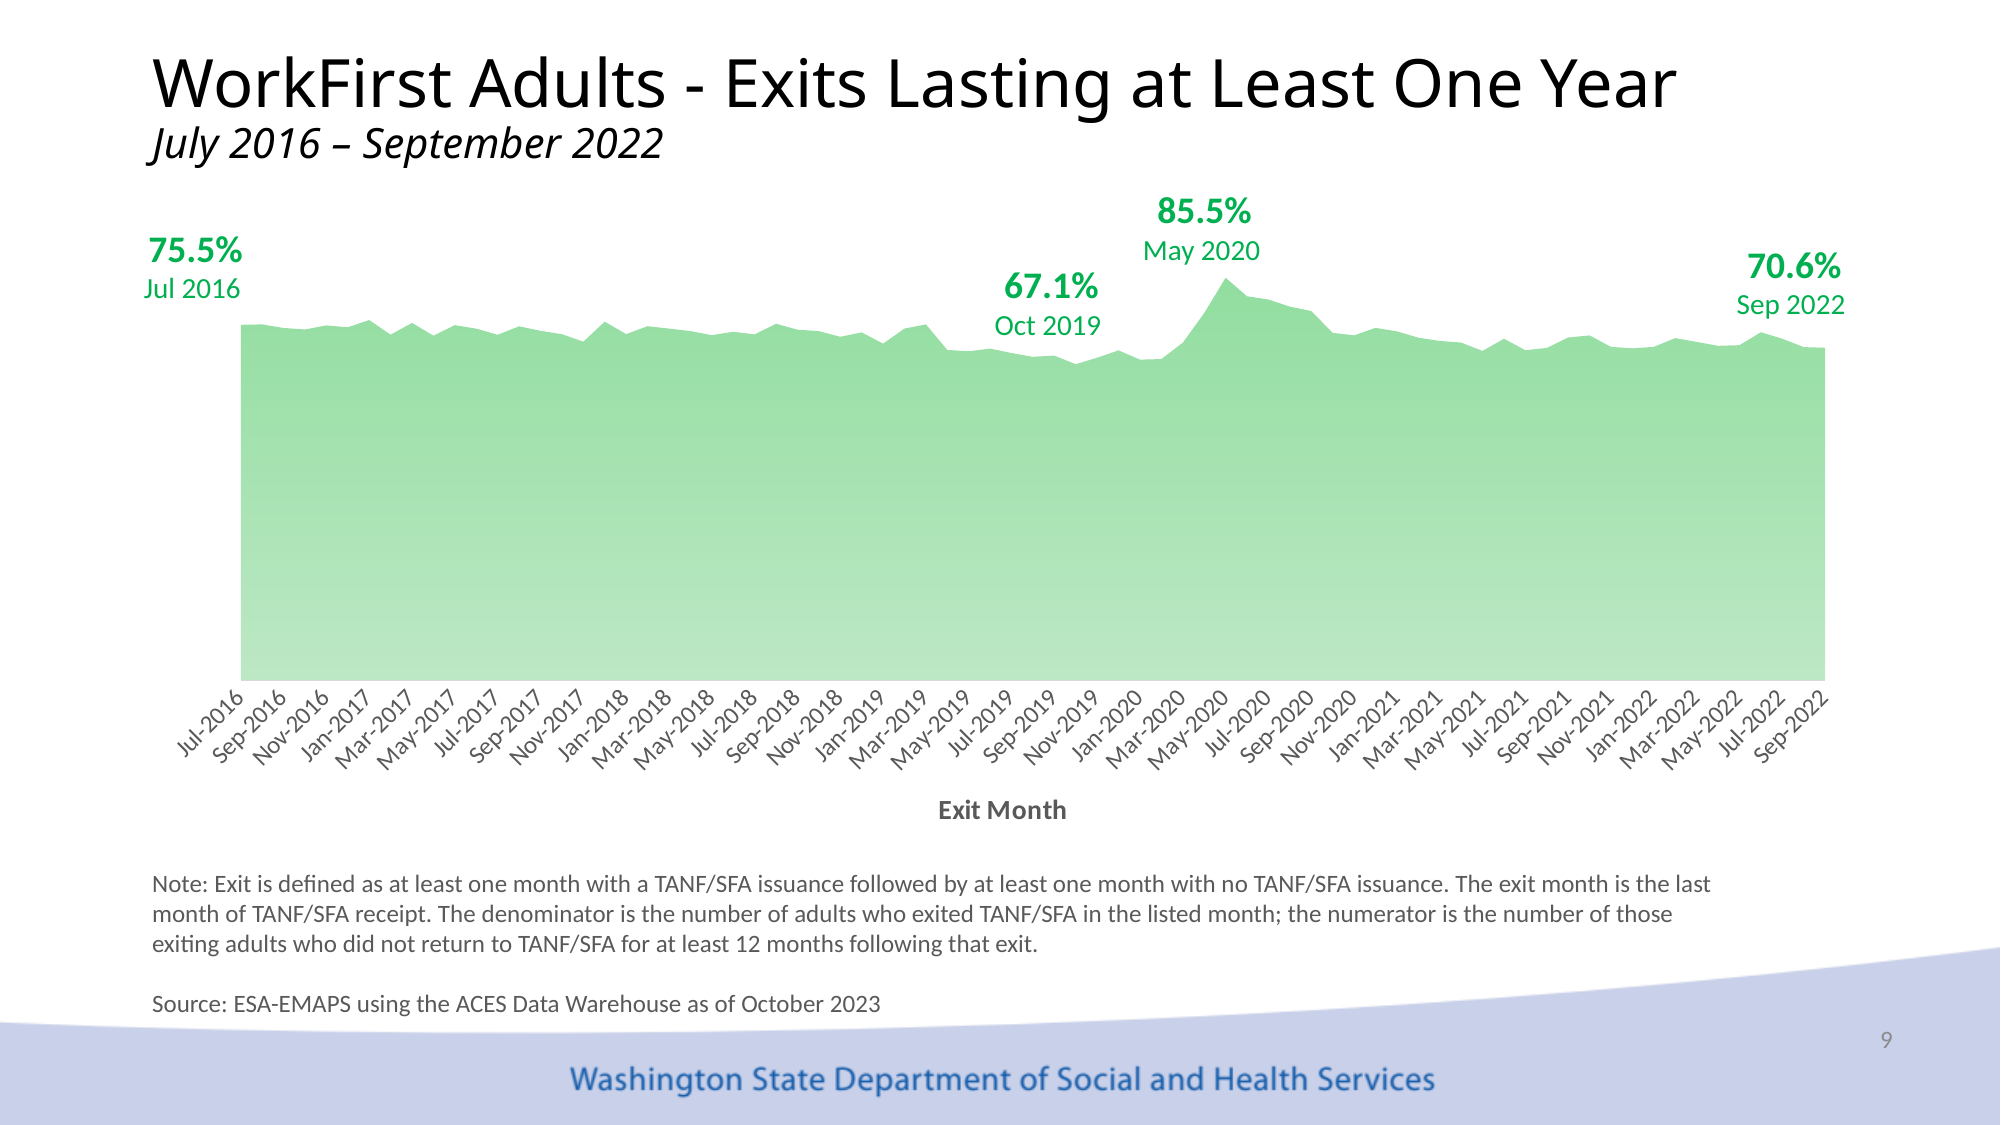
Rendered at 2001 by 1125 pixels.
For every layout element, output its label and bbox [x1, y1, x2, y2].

chart [137, 244, 1869, 861]
picture [0, 0, 2000, 1125]
